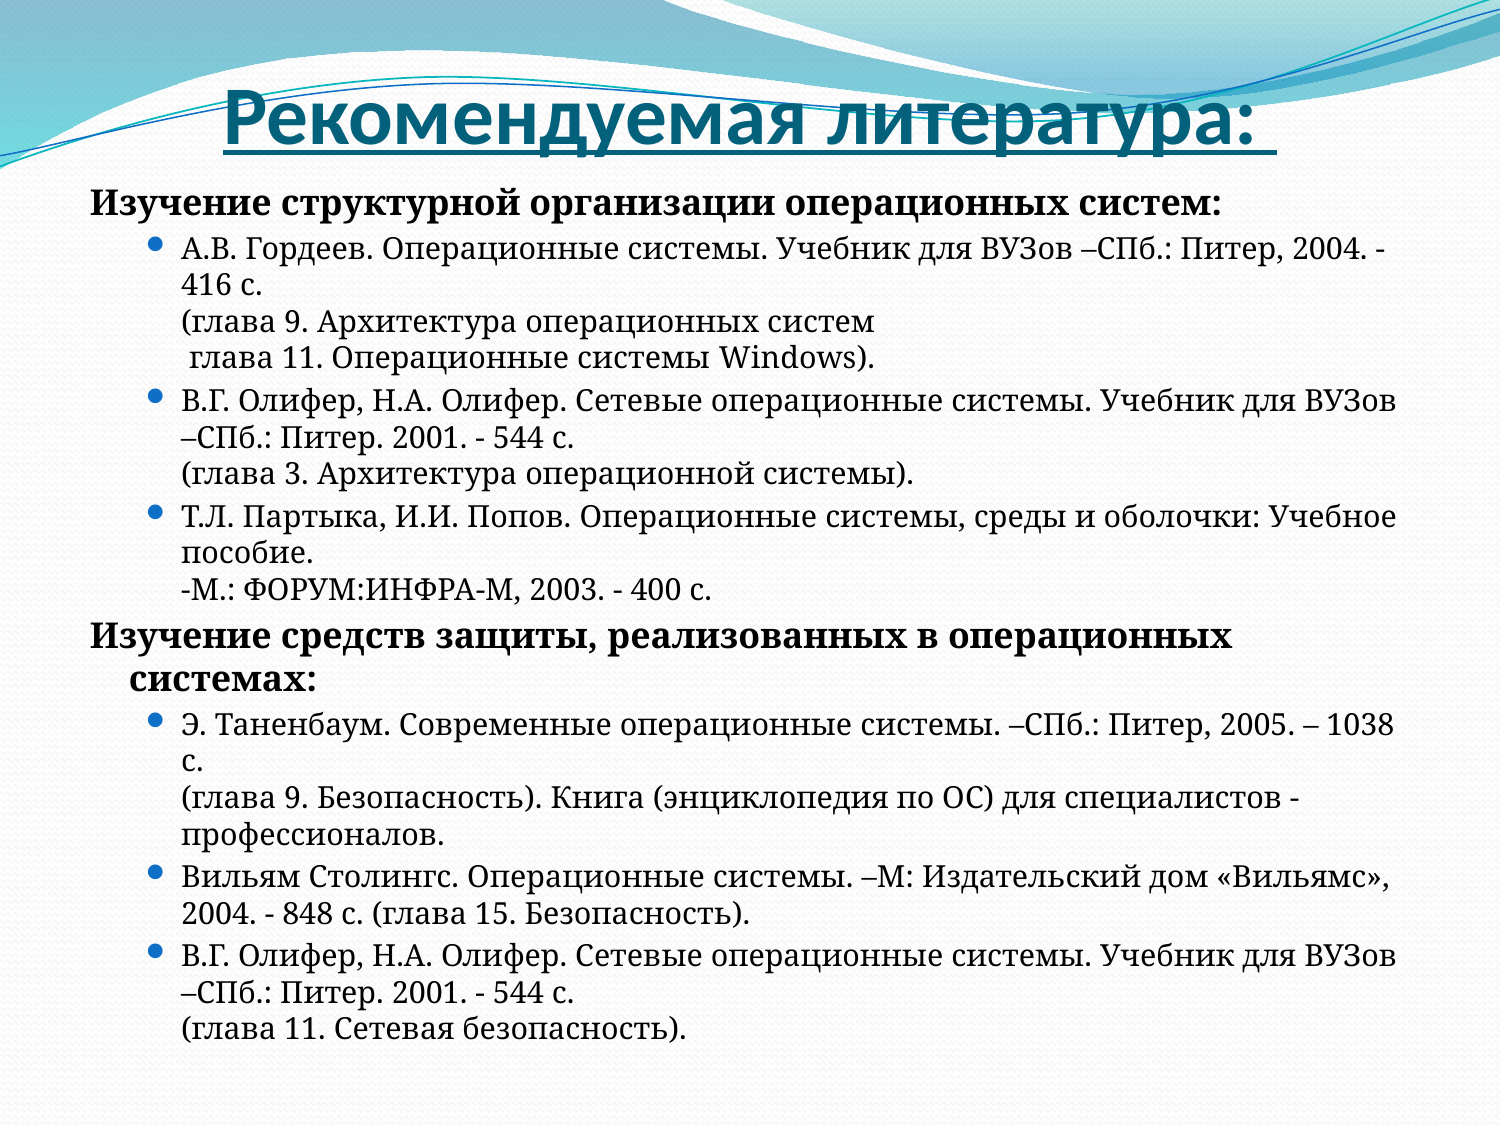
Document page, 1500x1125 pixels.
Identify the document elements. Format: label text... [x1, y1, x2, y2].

title Рекомендуемая литература: [75, 0, 1425, 161]
list Изучение структурной организации операционных систем: А.В. Гордеев. Операционные системы. Учебник для ВУЗов –СПб.: Питер, 2004. - 416 с. (глава 9. Архитектура операционных систем глава 11. Операционные системы Windows). В.Г. Олифер, Н.А. Олифер. Сетевые операционные системы. Учебник для ВУЗов –СПб.: Питер. 2001. - 544 с. (глава 3. Архитектура операционной системы). Т.Л. Партыка, И.И. Попов. Операционные системы, среды и оболочки: Учебное пособие. -М.: ФОРУМ:ИНФРА-М, 2003. - 400 с. Изучение средств защиты, реализованных в операционных системах: Э. Таненбаум. Современные операционные системы. –СПб.: Питер, 2005. – 1038 с. (глава 9. Безопасность). Книга (энциклопедия по ОС) для специалистов - профессионалов. Вильям Столингс. Операционные системы. –М: Издательский дом «Вильямс», 2004. - 848 с. (глава 15. Безопасность). В.Г. Олифер, Н.А. Олифер. Сетевые операционные системы. Учебник для ВУЗов –СПб.: Питер. 2001. - 544 с. (глава 11. Сетевая безопасность). [75, 172, 1425, 1059]
